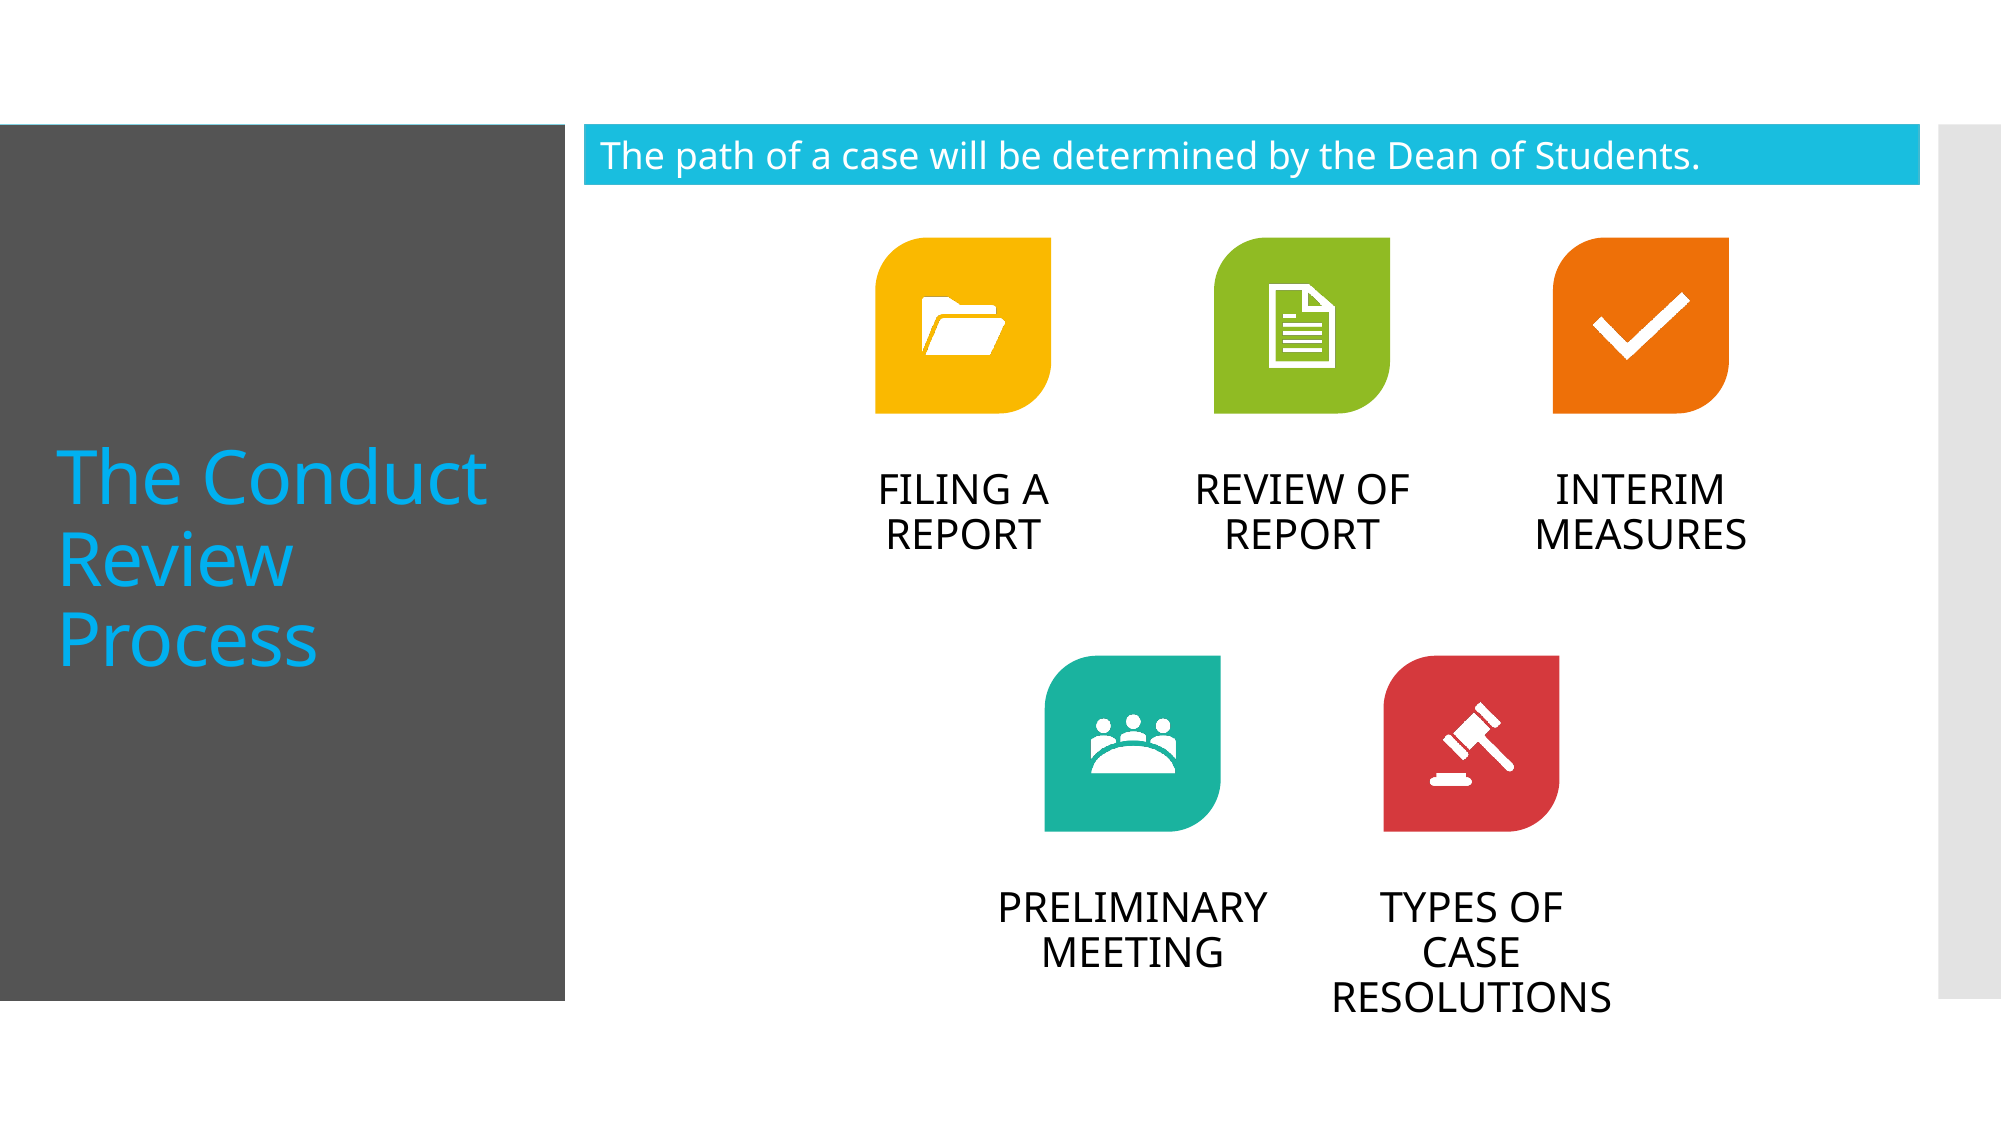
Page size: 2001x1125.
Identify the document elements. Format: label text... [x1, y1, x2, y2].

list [665, 236, 1939, 1003]
text_box The path of a case will be determined by the Dean of Students. [584, 124, 1920, 185]
title The Conduct Review Process [41, 184, 525, 940]
text_box [0, 124, 566, 1002]
